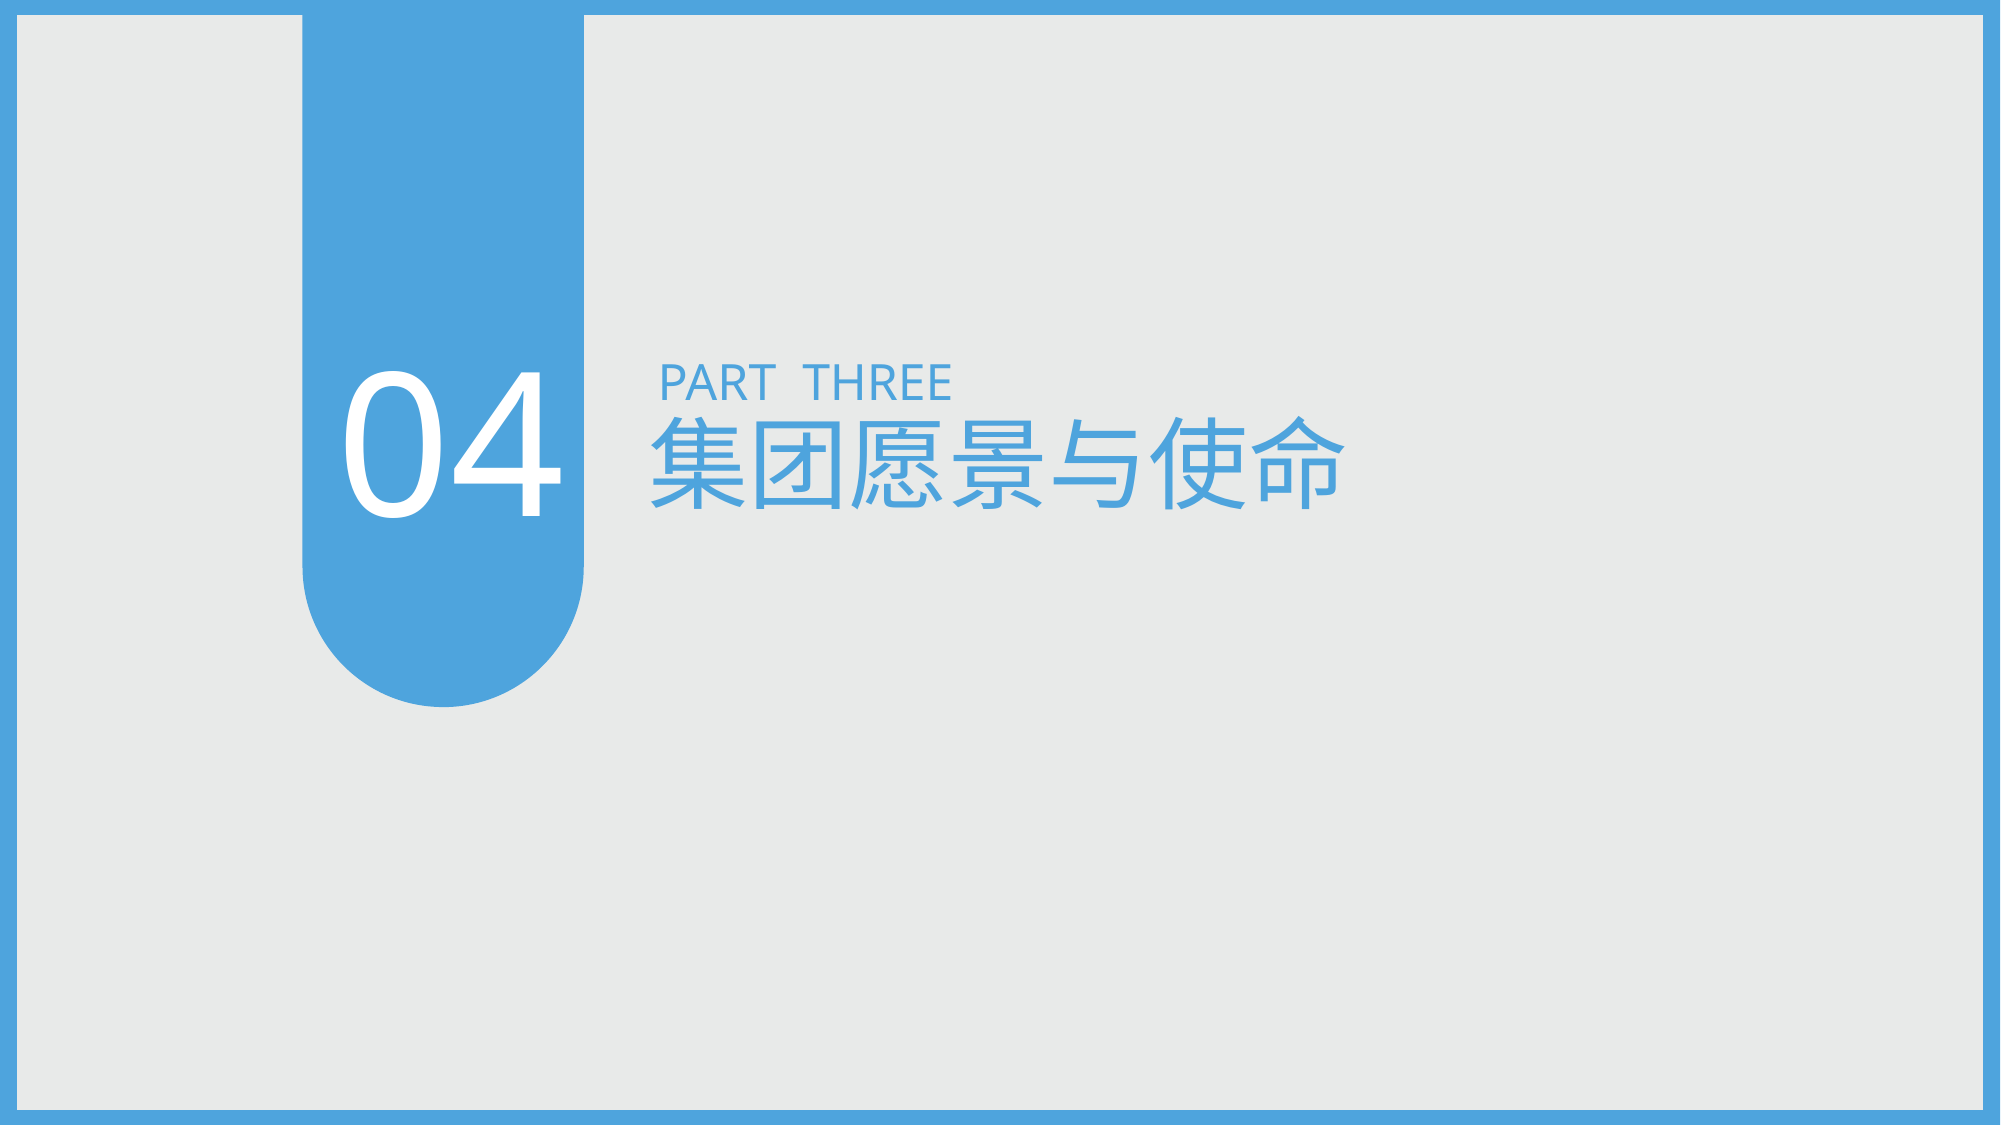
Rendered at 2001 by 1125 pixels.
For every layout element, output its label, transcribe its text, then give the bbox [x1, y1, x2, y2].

list 04 [310, 336, 592, 591]
list PART THREE [642, 349, 1431, 413]
list 集团愿景与使命 [633, 407, 1679, 531]
